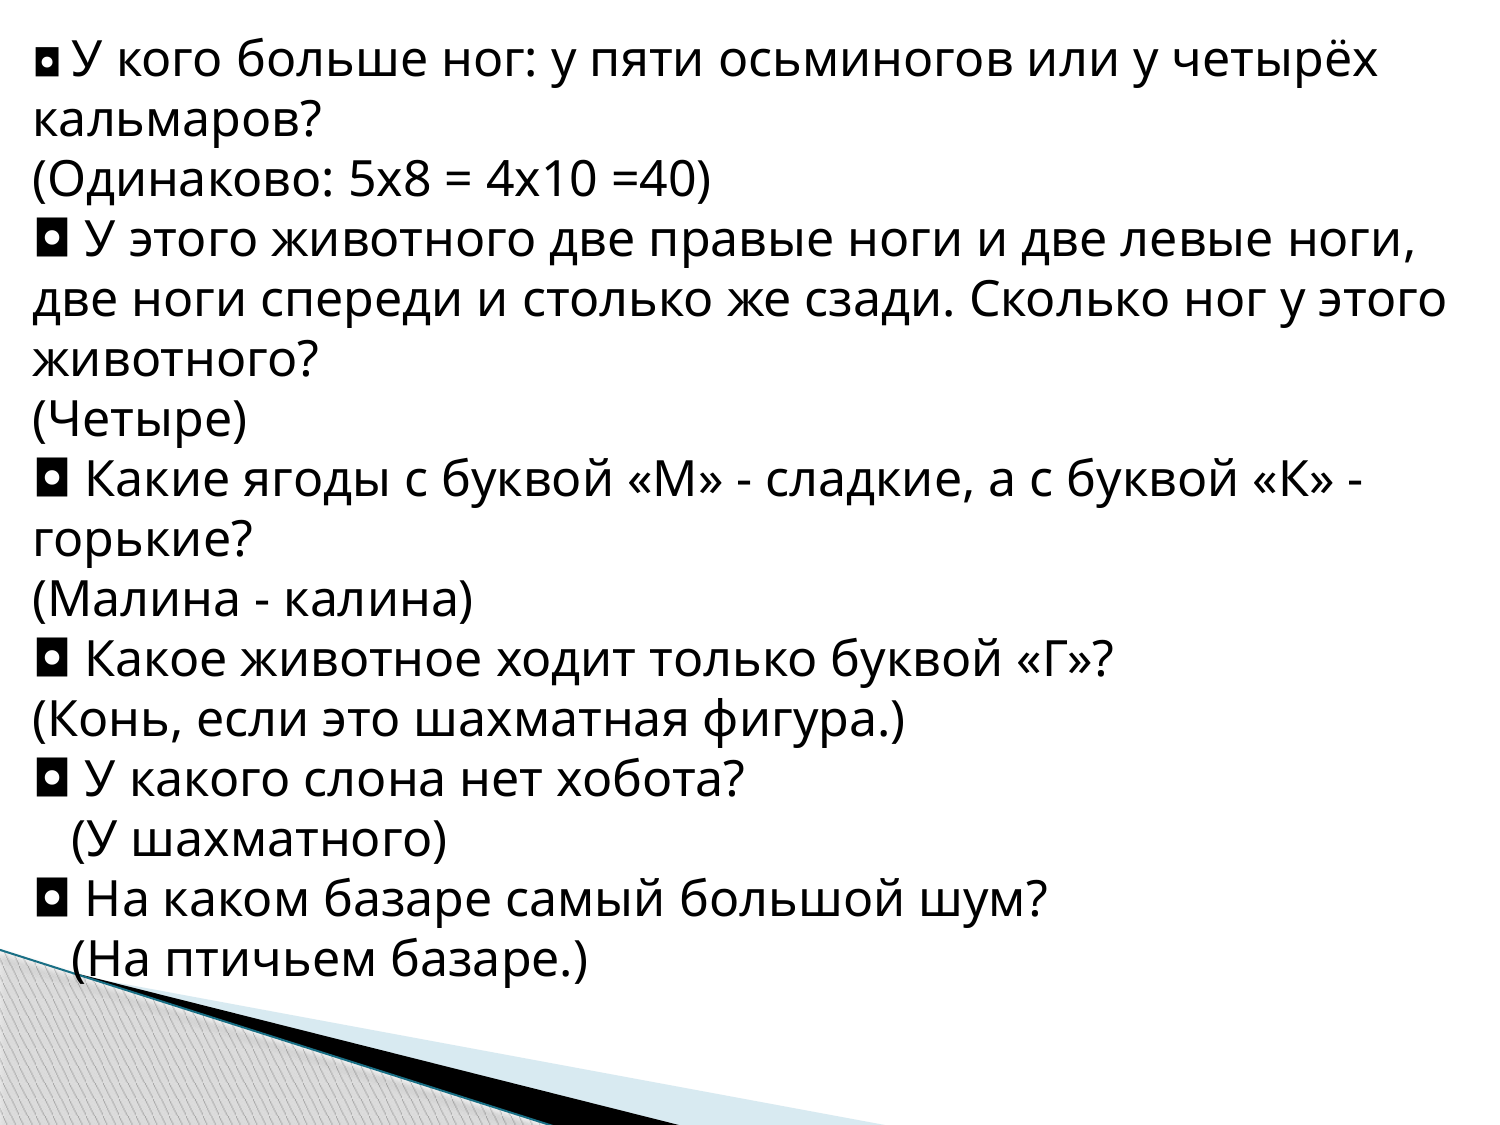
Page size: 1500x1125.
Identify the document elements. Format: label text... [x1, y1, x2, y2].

text_box ◘ У кого больше ног: у пяти осьминогов или у четырёх кальмаров? (Одинаково: 5х8 = 4х10 =40) ◘ У этого животного две правые ноги и две левые ноги, две ноги спереди и столько же сзади. Сколько ног у этого животного? (Четыре) ◘ Какие ягоды с буквой «М» - сладкие, а с буквой «К» - горькие? (Малина - калина) ◘ Какое животное ходит только буквой «Г»? (Конь, если это шахматная фигура.) ◘ У какого слона нет хобота? (У шахматного) ◘ На каком базаре самый большой шум? (На птичьем базаре.) [17, 19, 1500, 994]
